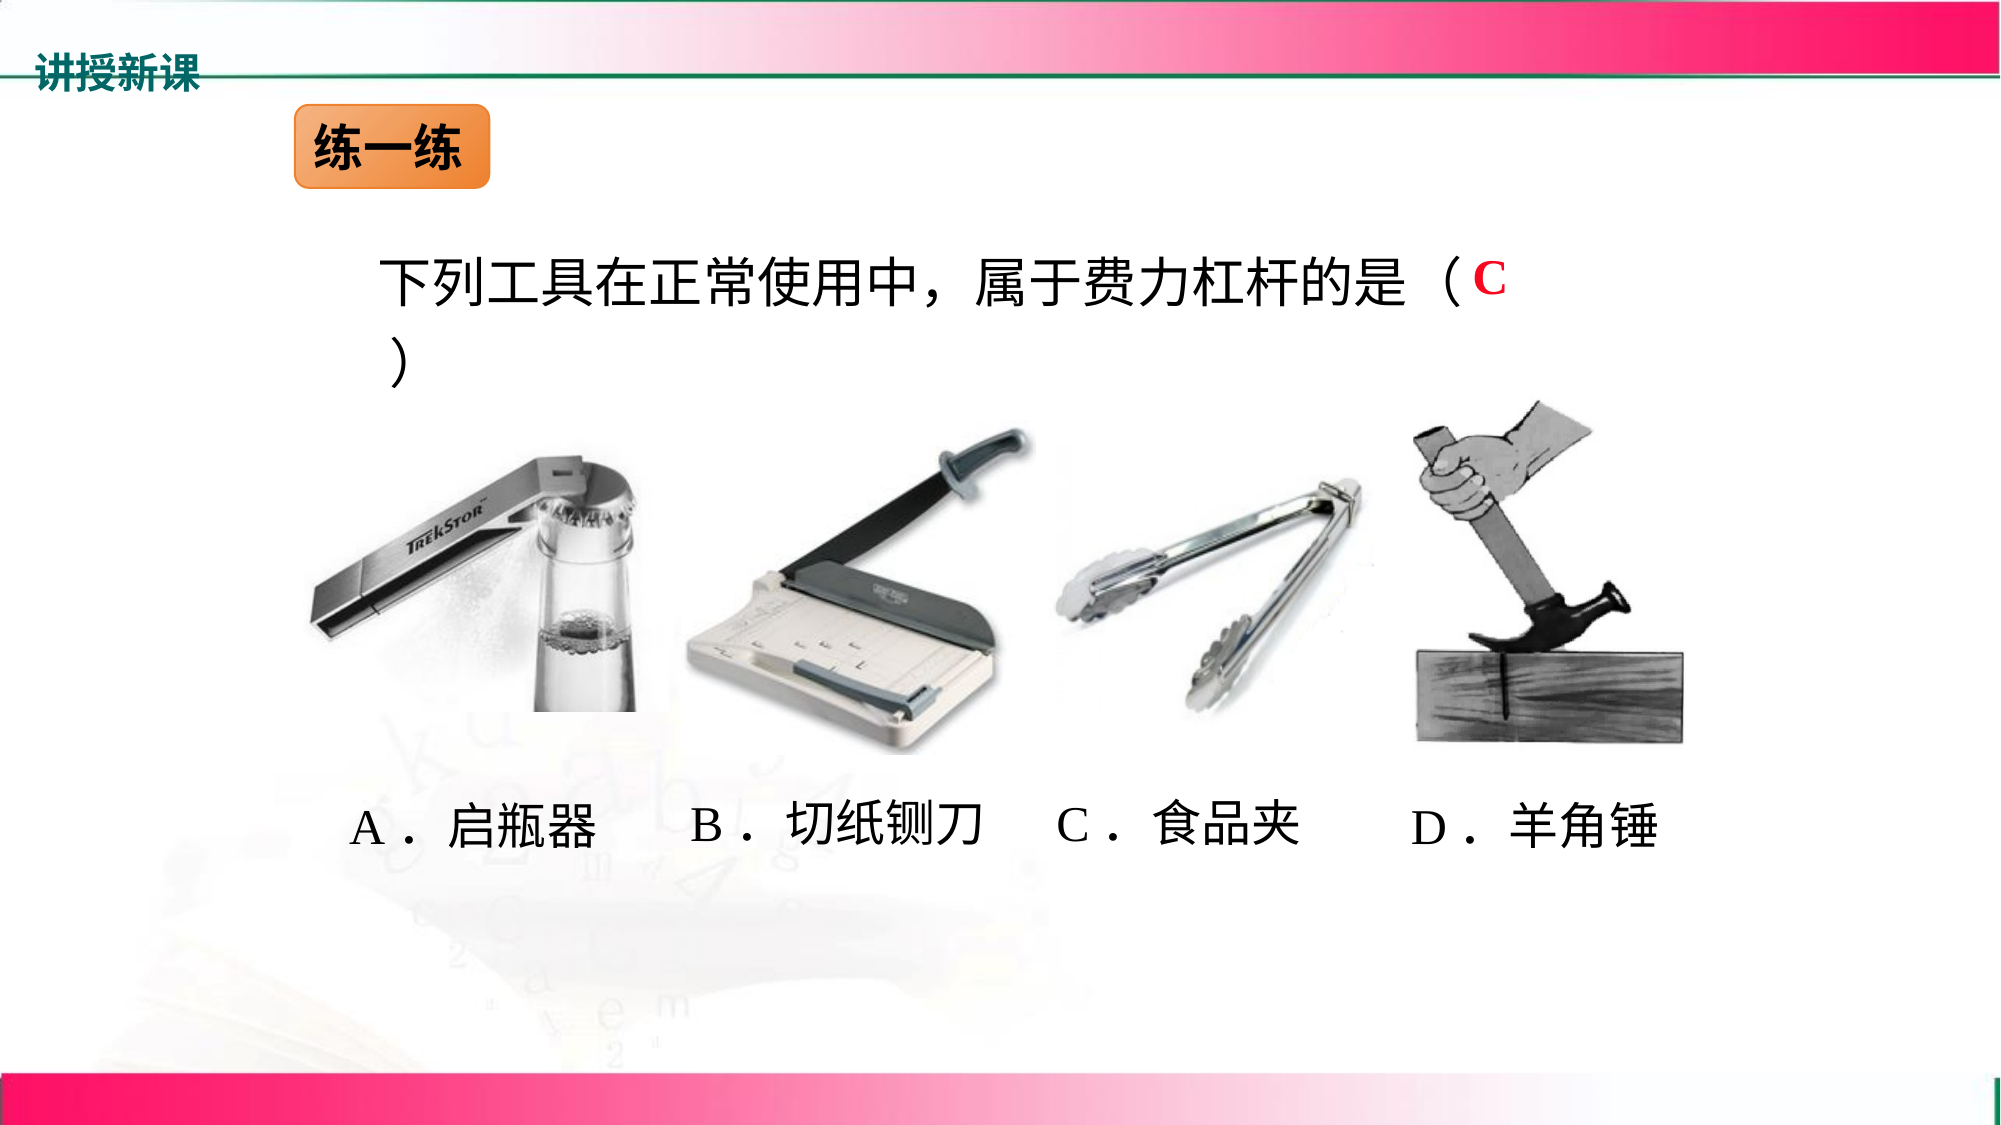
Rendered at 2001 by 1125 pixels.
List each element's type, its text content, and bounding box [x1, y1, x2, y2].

picture [0, 0, 2001, 1125]
text_box C．食品夹 [1041, 784, 1317, 860]
text_box 下列工具在正常使用中，属于费力杠杆的是（ ） [363, 224, 1568, 402]
text_box 练一练 [293, 103, 491, 189]
text_box D．羊角锤 [1396, 786, 1674, 862]
text_box B．切纸铡刀 [675, 784, 1001, 860]
text_box 讲授新课 [19, 39, 232, 105]
text_box A．启瓶器 [334, 786, 612, 862]
text_box C [1457, 237, 1524, 312]
